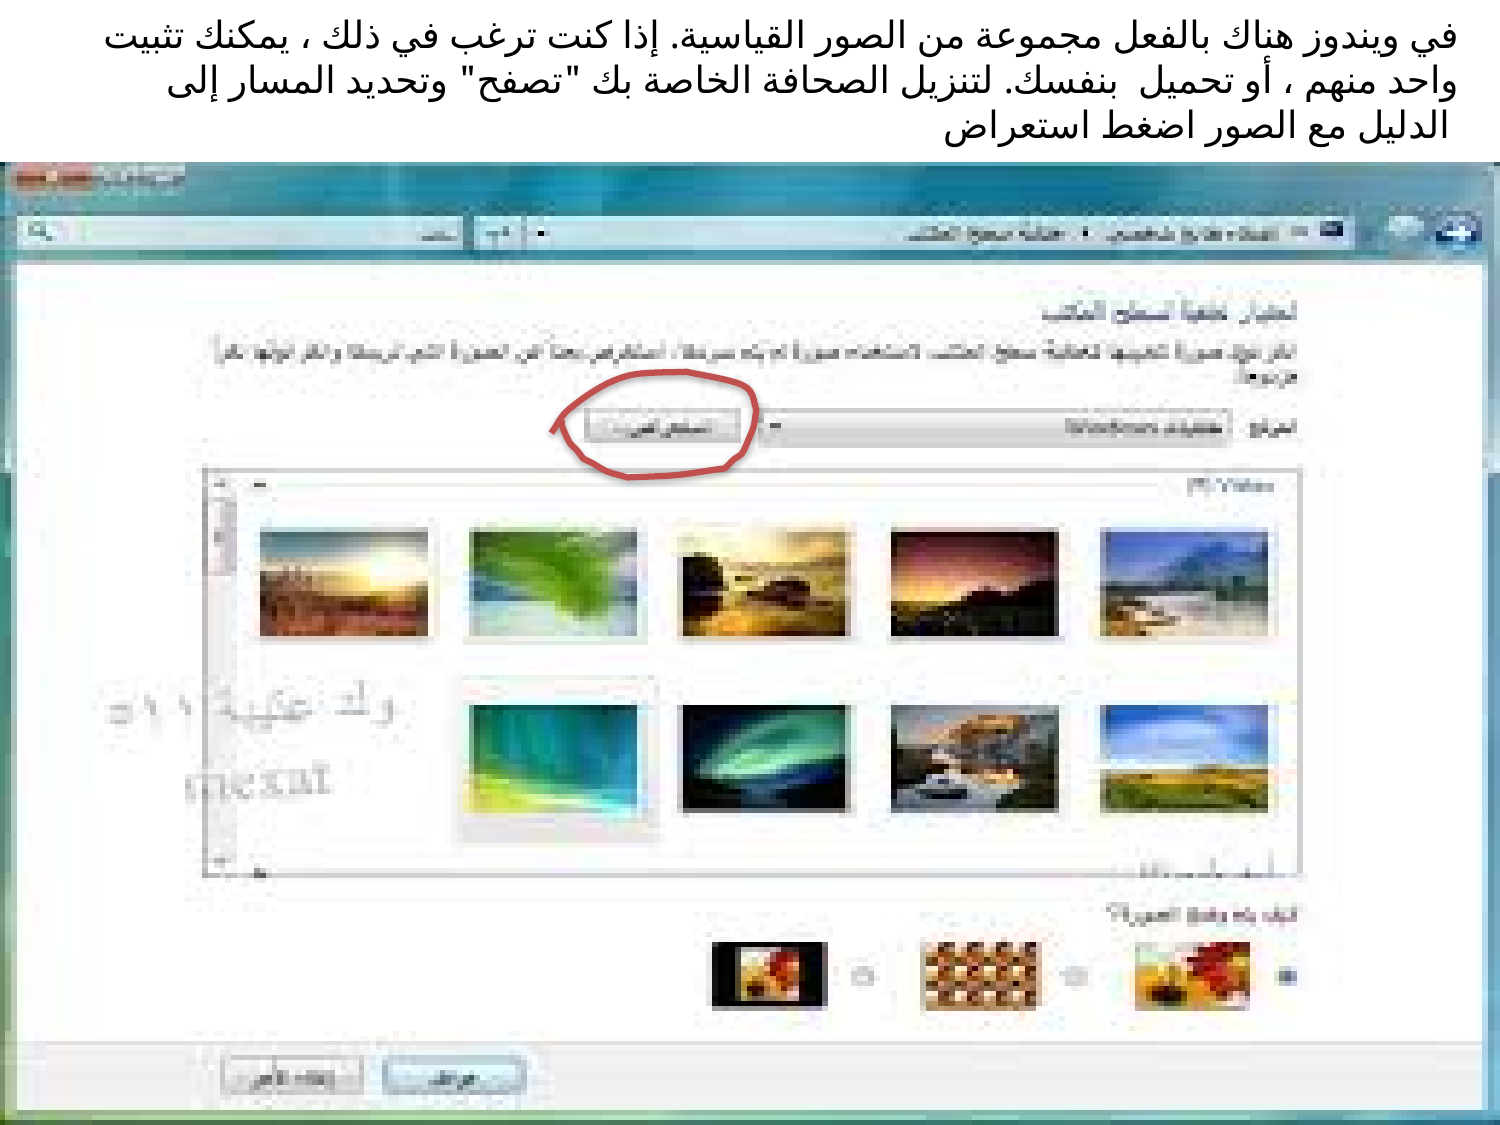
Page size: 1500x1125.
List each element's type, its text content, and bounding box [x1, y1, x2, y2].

text_box في ويندوز هناك بالفعل مجموعة من الصور القياسية. إذا كنت ترغب في ذلك ، يمكنك تثبيت واحد منهم ، أو تحميل بنفسك. لتنزيل الصحافة الخاصة بك "تصفح" وتحديد المسار إلى الدليل مع الصور اضغط استعراض [49, 3, 1475, 154]
picture [0, 162, 1500, 1125]
